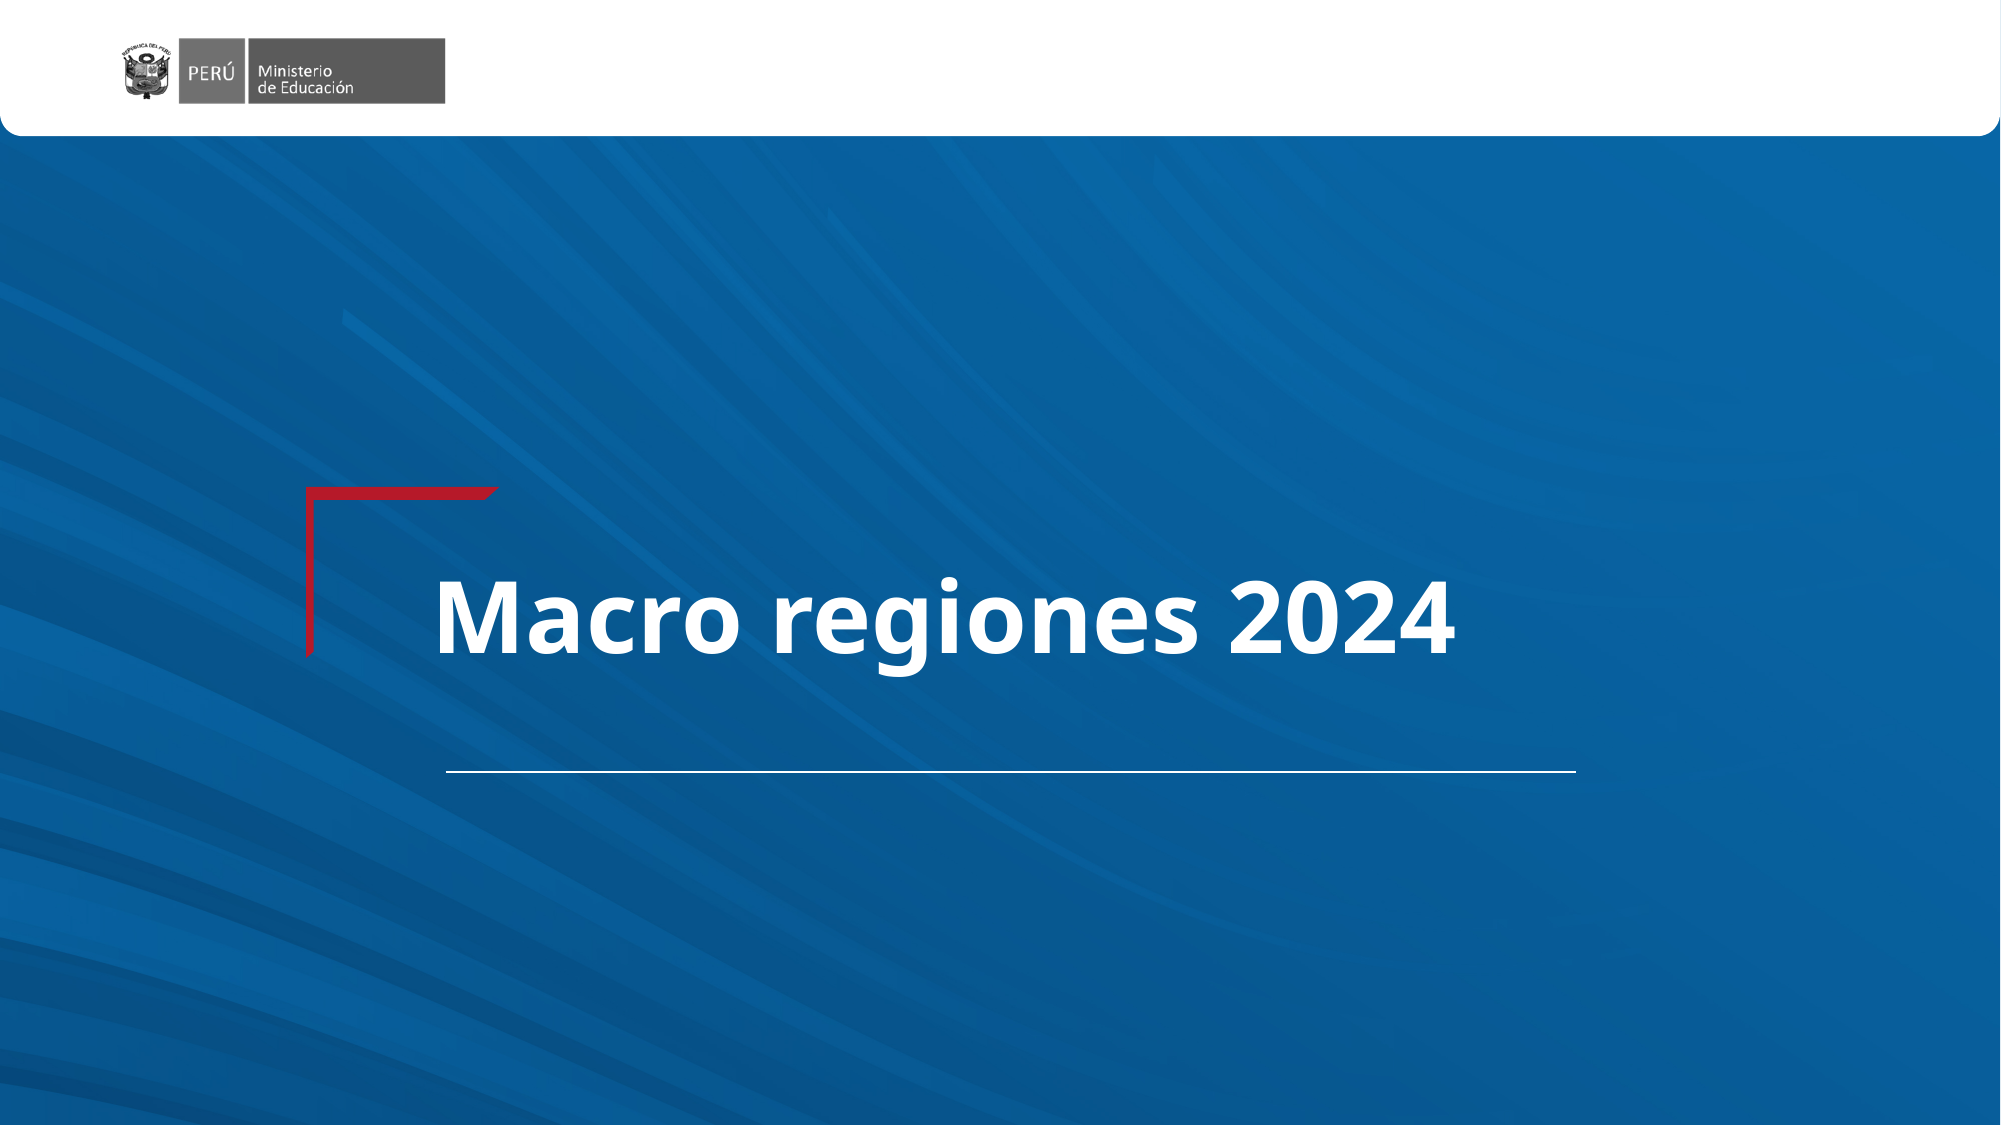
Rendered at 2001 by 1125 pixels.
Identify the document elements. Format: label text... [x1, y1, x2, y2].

picture [120, 35, 446, 106]
text_box [0, 0, 2000, 138]
picture [0, 0, 2001, 1125]
text_box [305, 485, 503, 661]
title Macro regiones 2024 [416, 421, 1825, 822]
